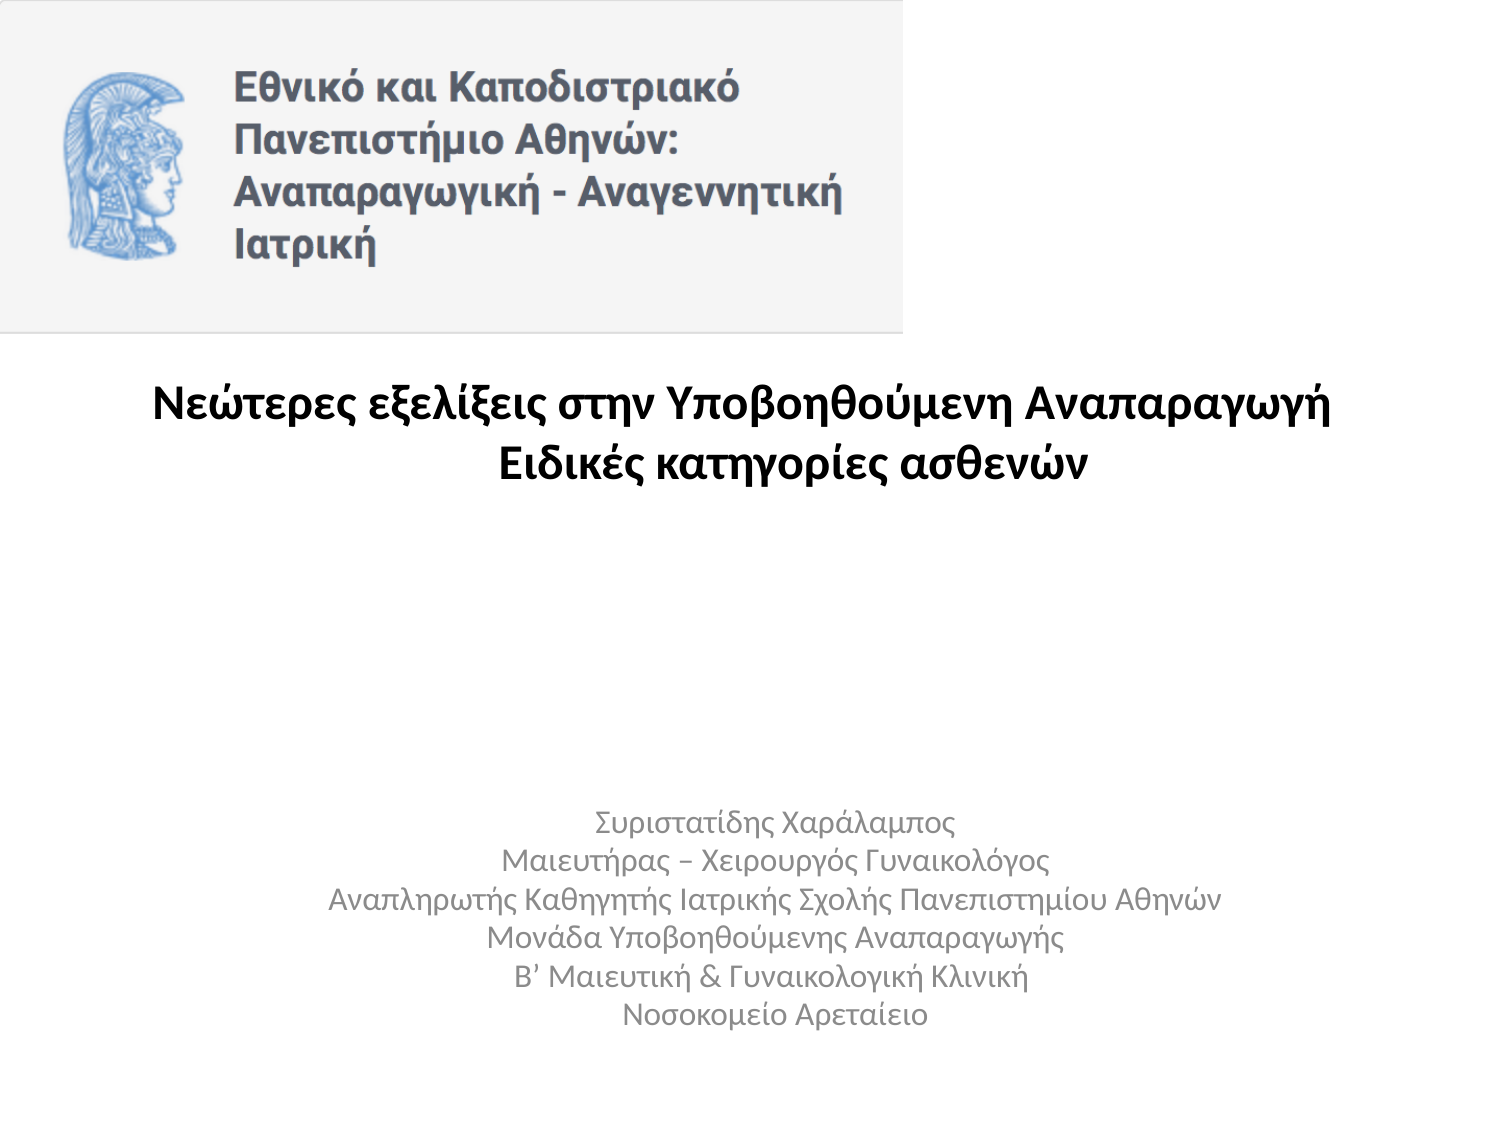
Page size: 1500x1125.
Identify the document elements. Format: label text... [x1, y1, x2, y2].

subtitle Συριστατίδης Χαράλαμπος Μαιευτήρας – Χειρουργός Γυναικολόγος Αναπληρωτής Καθηγητής Ιατρικής Σχολής Πανεπιστημίου Αθηνών Μονάδα Υποβοηθούμενης Αναπαραγωγής Β’ Μαιευτική & Γυναικολογική Κλινική Νοσοκομείο Αρεταίειο [225, 800, 1327, 1125]
picture [0, 0, 903, 336]
text_box Νεώτερες εξελίξεις στην Υποβοηθούμενη Αναπαραγωγή Ειδικές κατηγορίες ασθενών [137, 362, 1450, 498]
